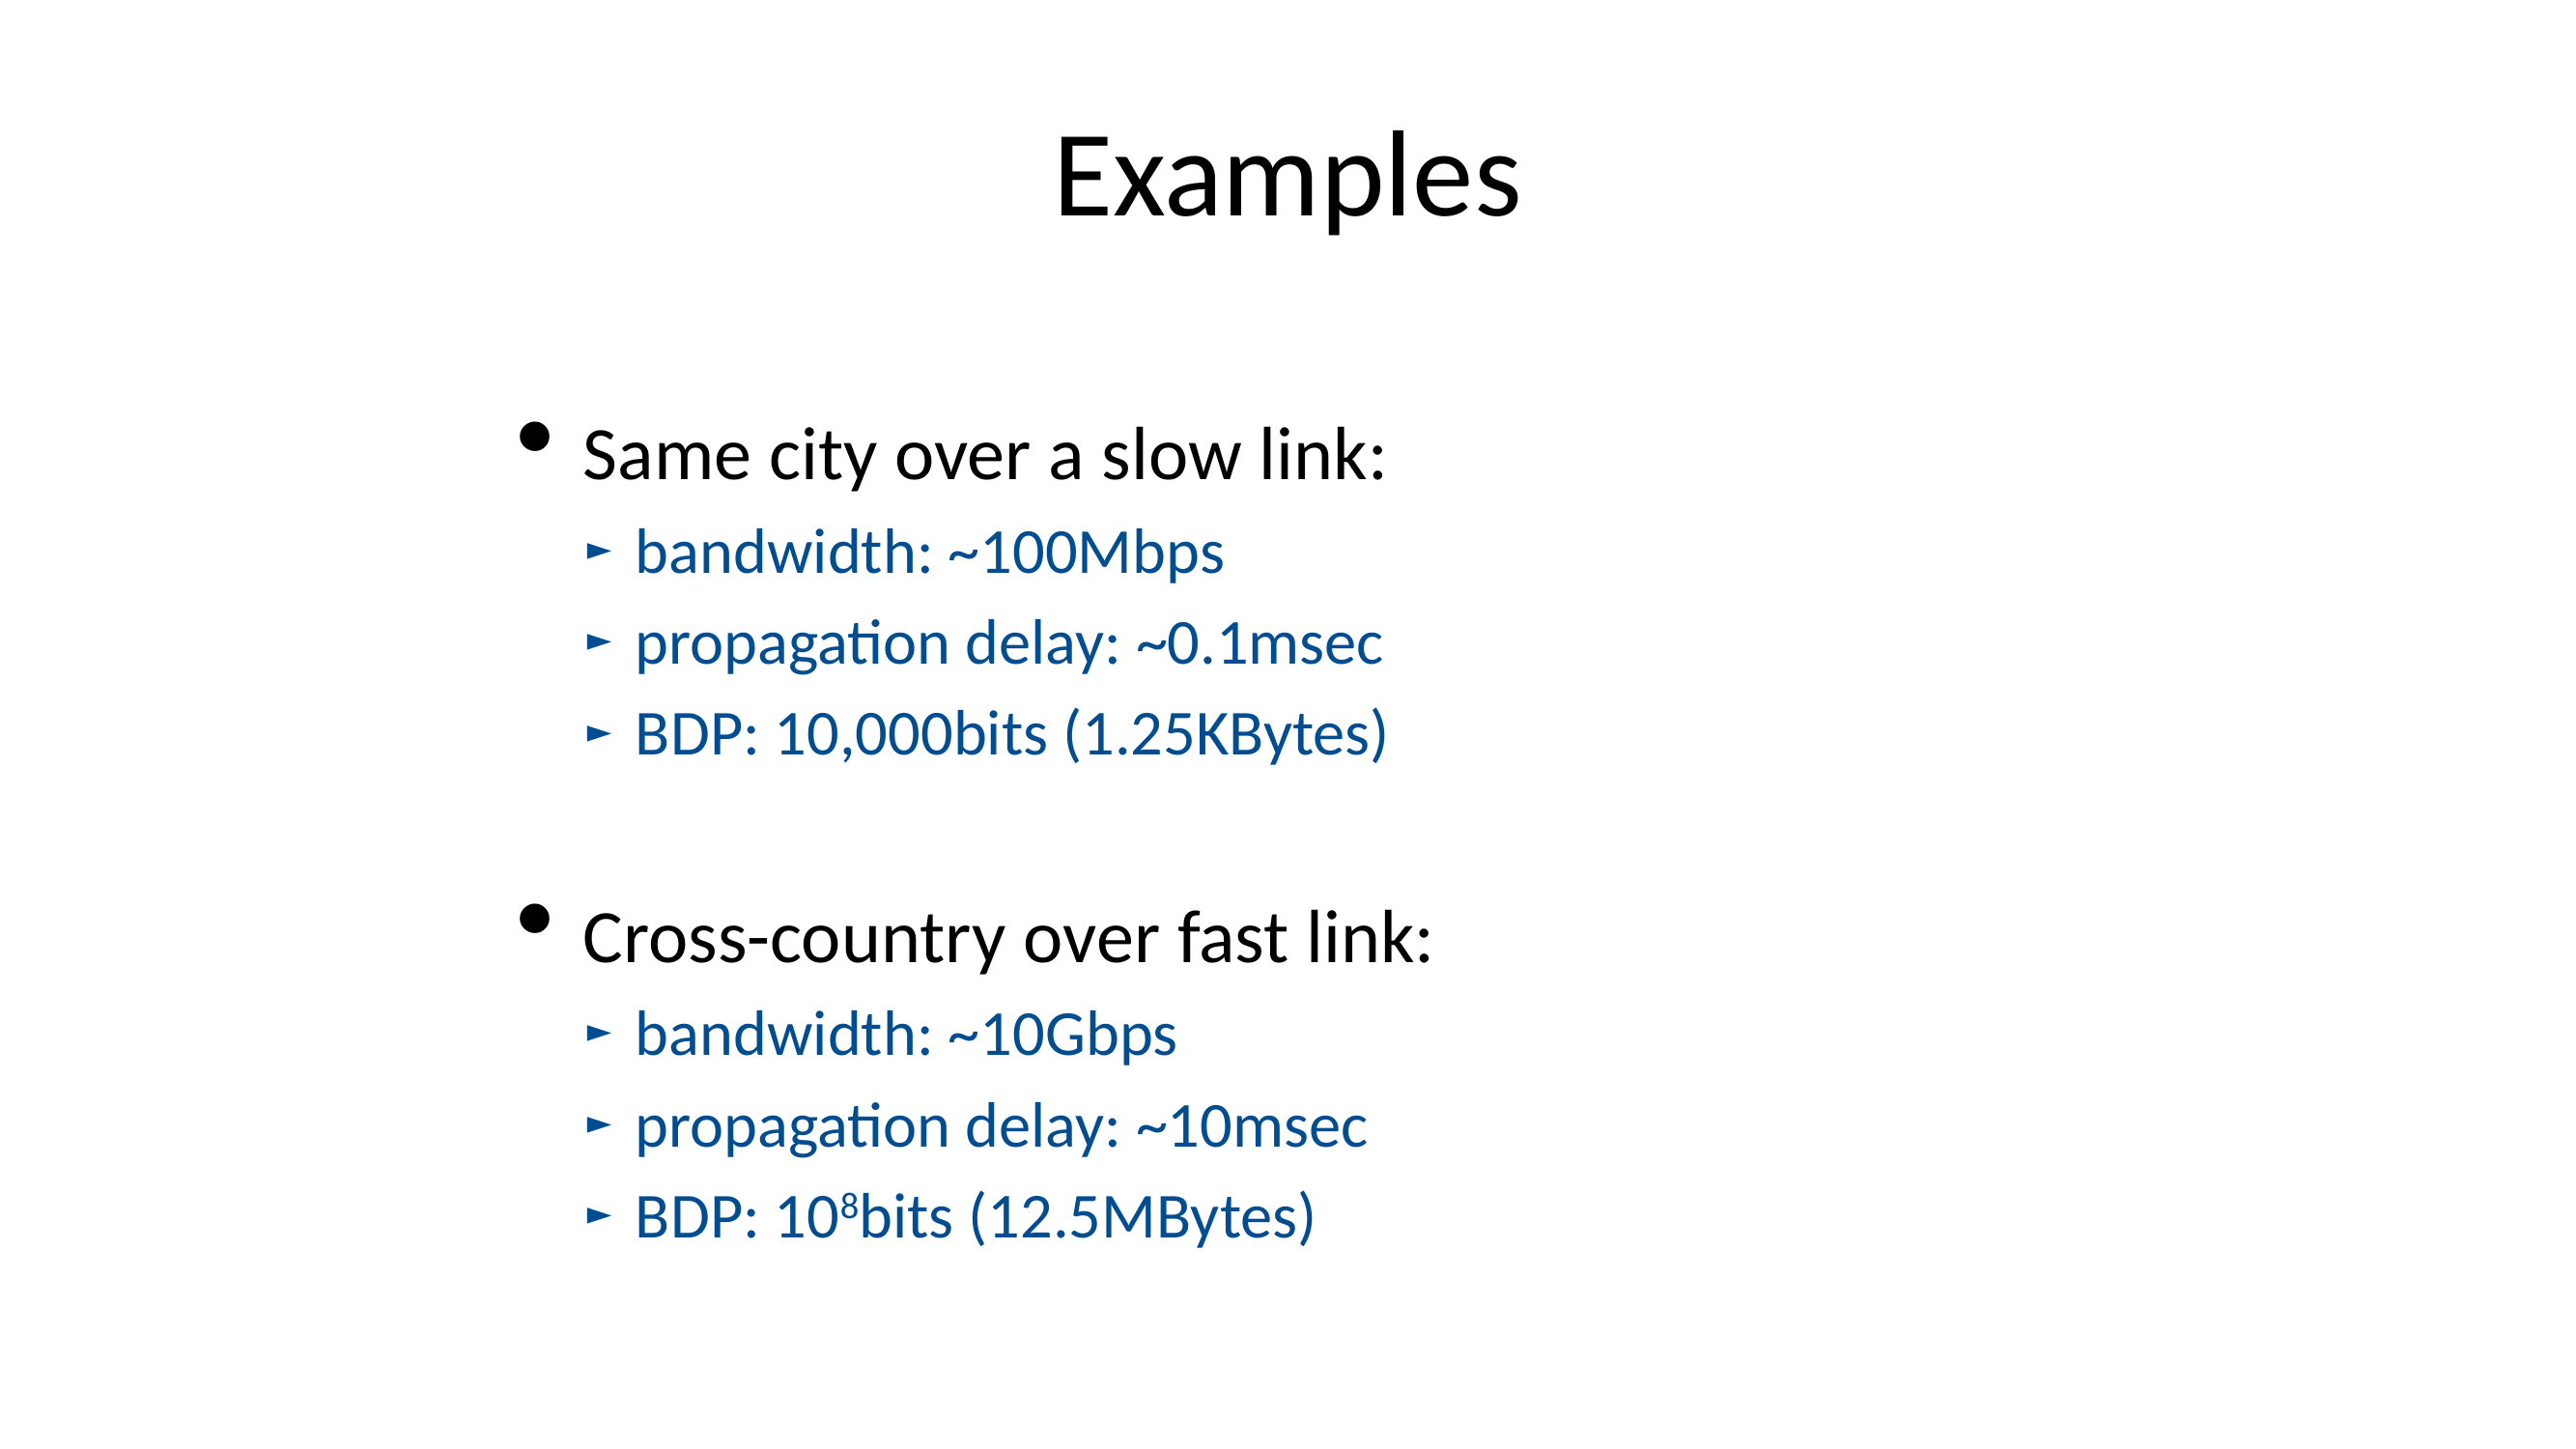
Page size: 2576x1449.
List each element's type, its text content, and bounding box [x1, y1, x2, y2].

title Examples [250, 38, 2325, 297]
list Same city over a slow link: bandwidth: ~100Mbps propagation delay: ~0.1msec BDP: 10,000bits (1.25KBytes) Cross-country over fast link: bandwidth: ~10Gbps propagation delay: ~10msec BDP: 108bits (12.5MBytes) [466, 413, 2029, 1348]
